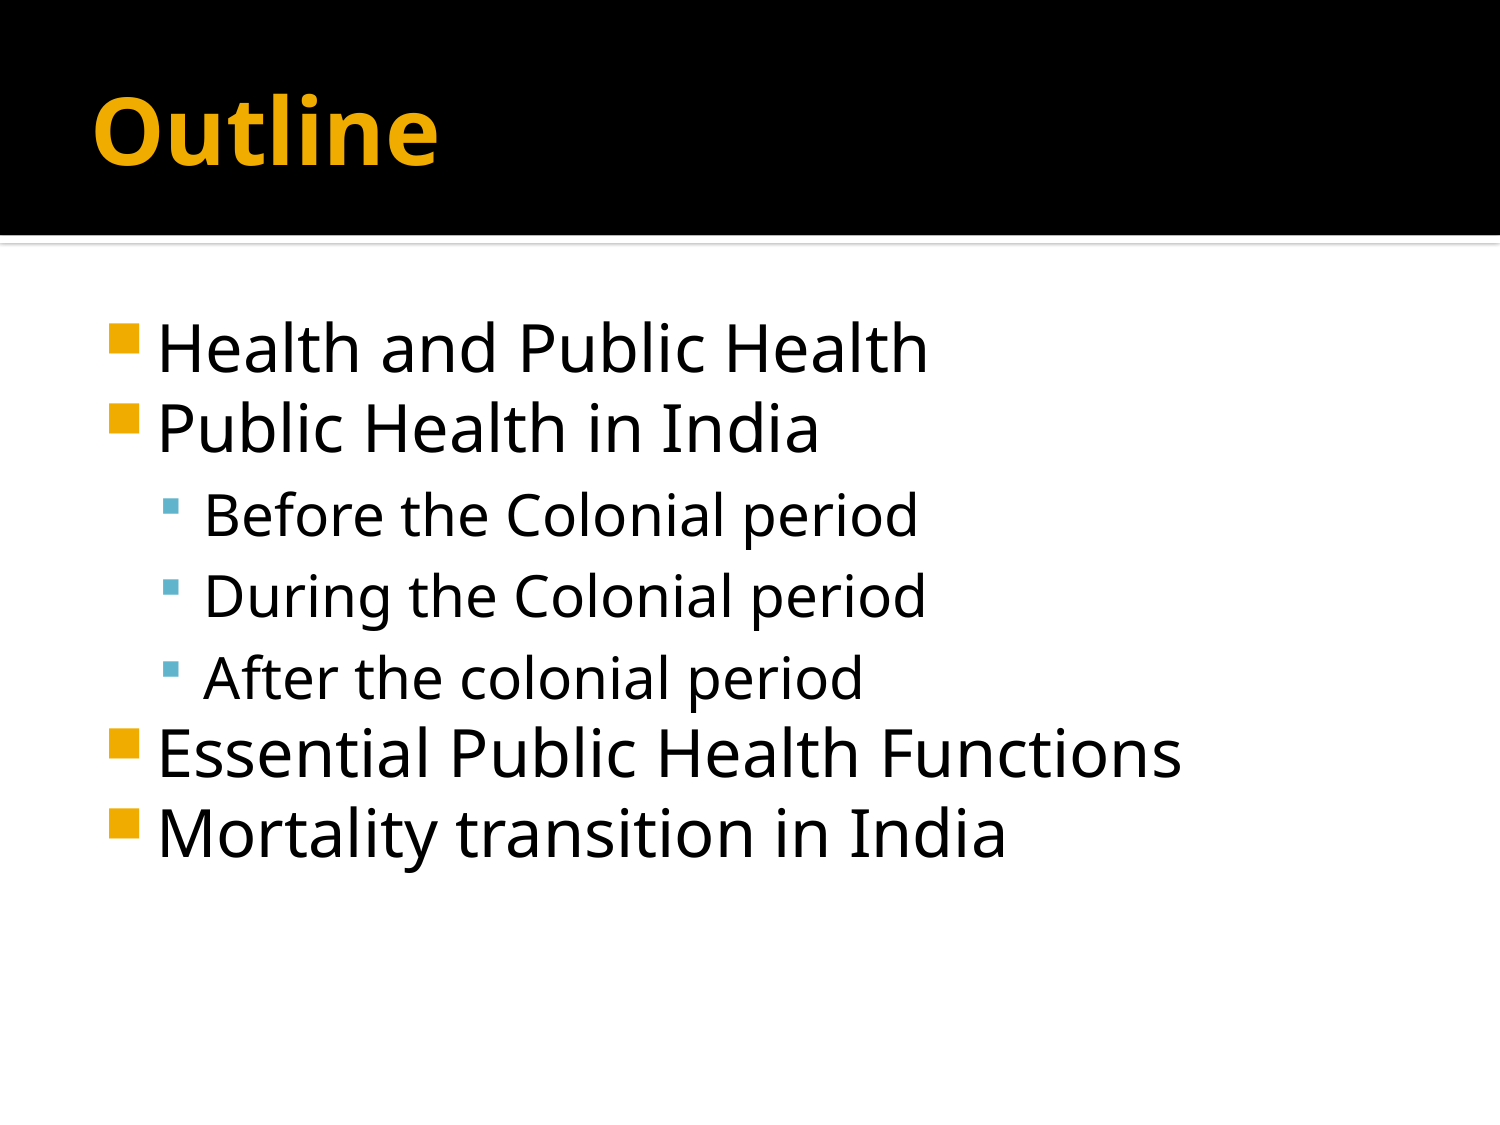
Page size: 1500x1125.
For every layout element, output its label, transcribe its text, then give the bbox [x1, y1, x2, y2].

title Outline [75, 25, 1425, 231]
list Health and Public Health Public Health in India Before the Colonial period During the Colonial period After the colonial period Essential Public Health Functions Mortality transition in India [75, 291, 1425, 1050]
